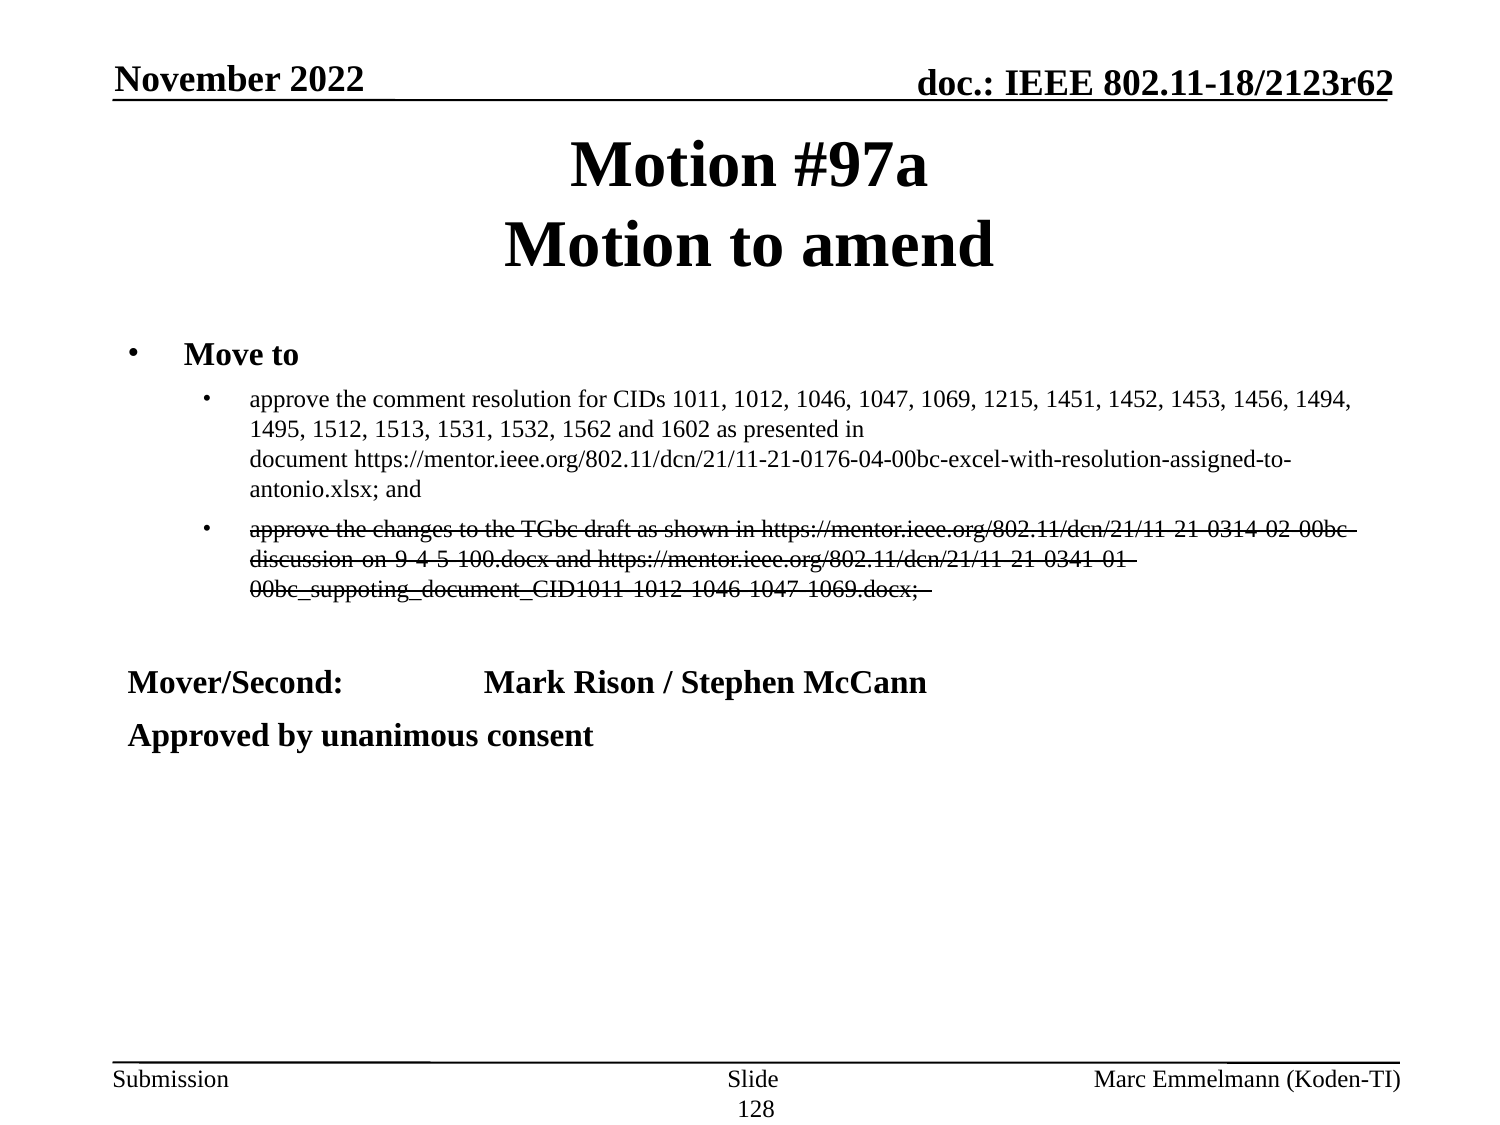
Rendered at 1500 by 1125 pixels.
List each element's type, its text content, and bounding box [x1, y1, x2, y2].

title Motion #97a Motion to amend [112, 112, 1388, 288]
footer Marc Emmelmann (Koden-TI) [878, 1061, 1402, 1093]
slide_number Slide 128 [712, 1061, 800, 1123]
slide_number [114, 54, 423, 100]
list Move to approve the comment resolution for CIDs 1011, 1012, 1046, 1047, 1069, 1215, 1451, 1452, 1453, 1456, 1494, 1495, 1512, 1513, 1531, 1532, 1562 and 1602 as presented in document https://mentor.ieee.org/802.11/dcn/21/11-21-0176-04-00bc-excel-with-resolution-assigned-to-antonio.xlsx; and approve the changes to the TGbc draft as shown in https://mentor.ieee.org/802.11/dcn/21/11-21-0314-02-00bc-discussion-on-9-4-5-100.docx and https://mentor.ieee.org/802.11/dcn/21/11-21-0341-01-00bc_suppoting_document_CID1011-1012-1046-1047-1069.docx; Mover/Second: Mark Rison / Stephen McCann Approved by unanimous consent [112, 324, 1388, 1000]
